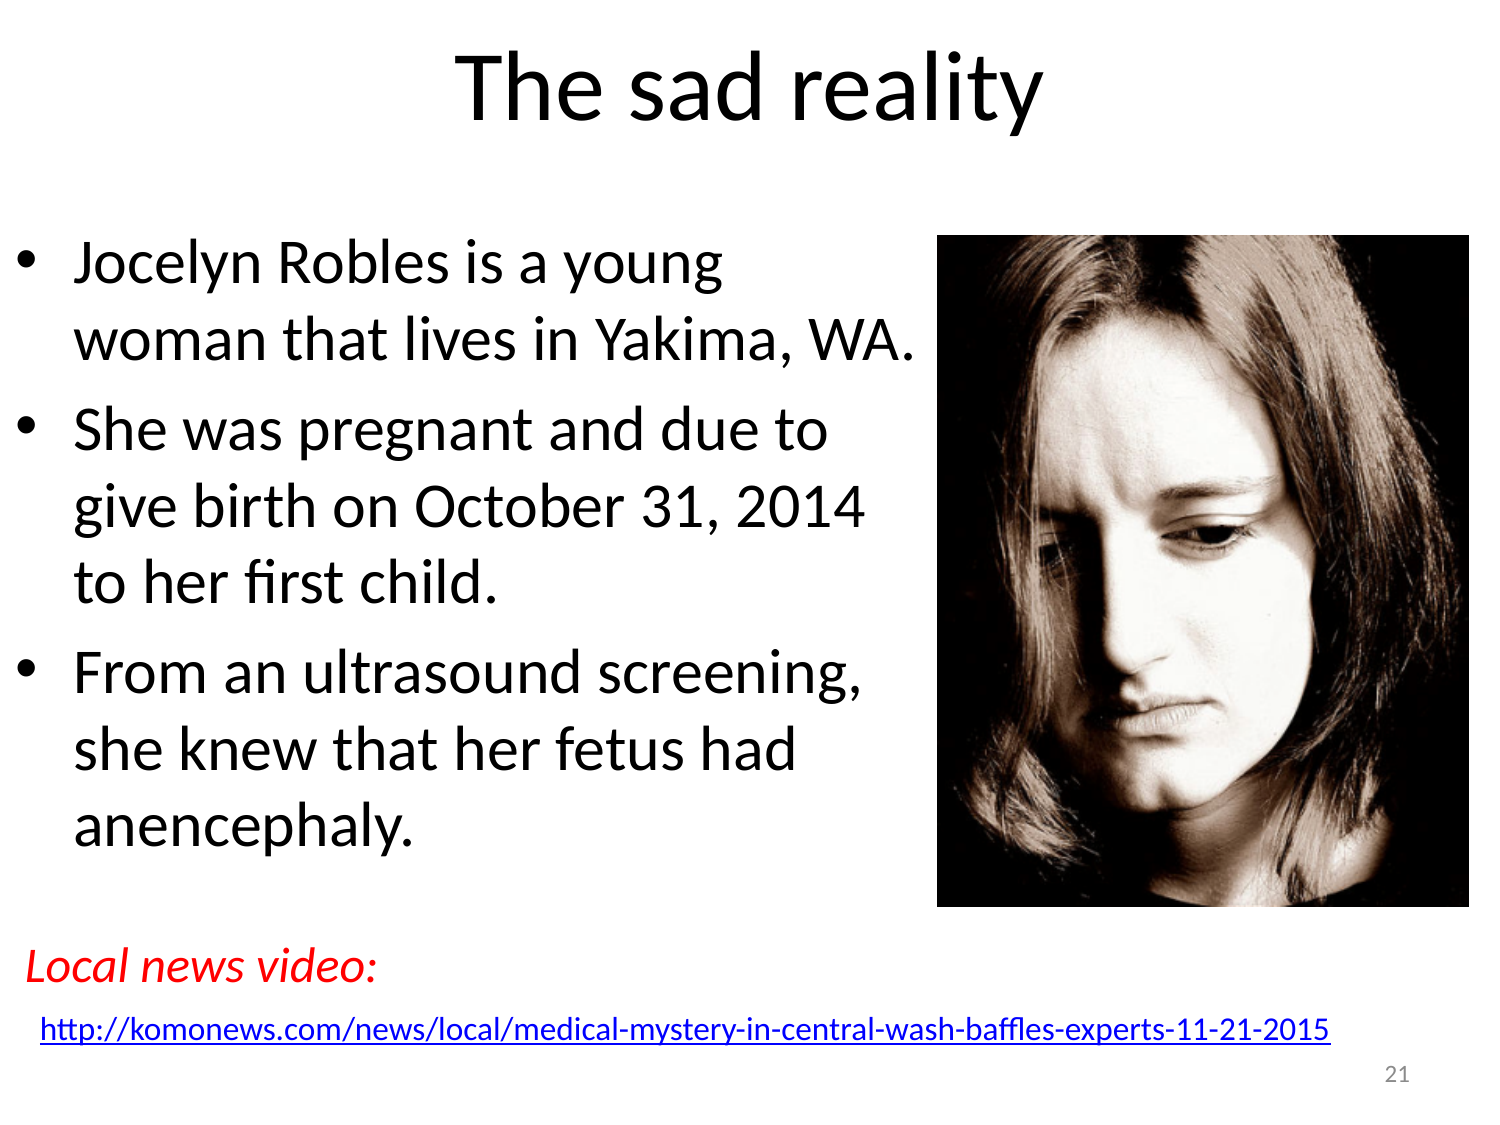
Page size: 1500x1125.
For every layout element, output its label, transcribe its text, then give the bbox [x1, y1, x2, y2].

text_box http://komonews.com/news/local/medical-mystery-in-central-wash-baffles-experts-11-21-2015 [24, 999, 1425, 1055]
text_box Local news video: [9, 924, 394, 1000]
list Jocelyn Robles is a young woman that lives in Yakima, WA. She was pregnant and due to give birth on October 31, 2014 to her first child. From an ultrasound screening, she knew that her fetus had anencephaly. [0, 212, 938, 888]
title The sad reality [75, 0, 1425, 162]
slide_number 21 [1074, 1055, 1425, 1103]
picture [937, 235, 1469, 907]
